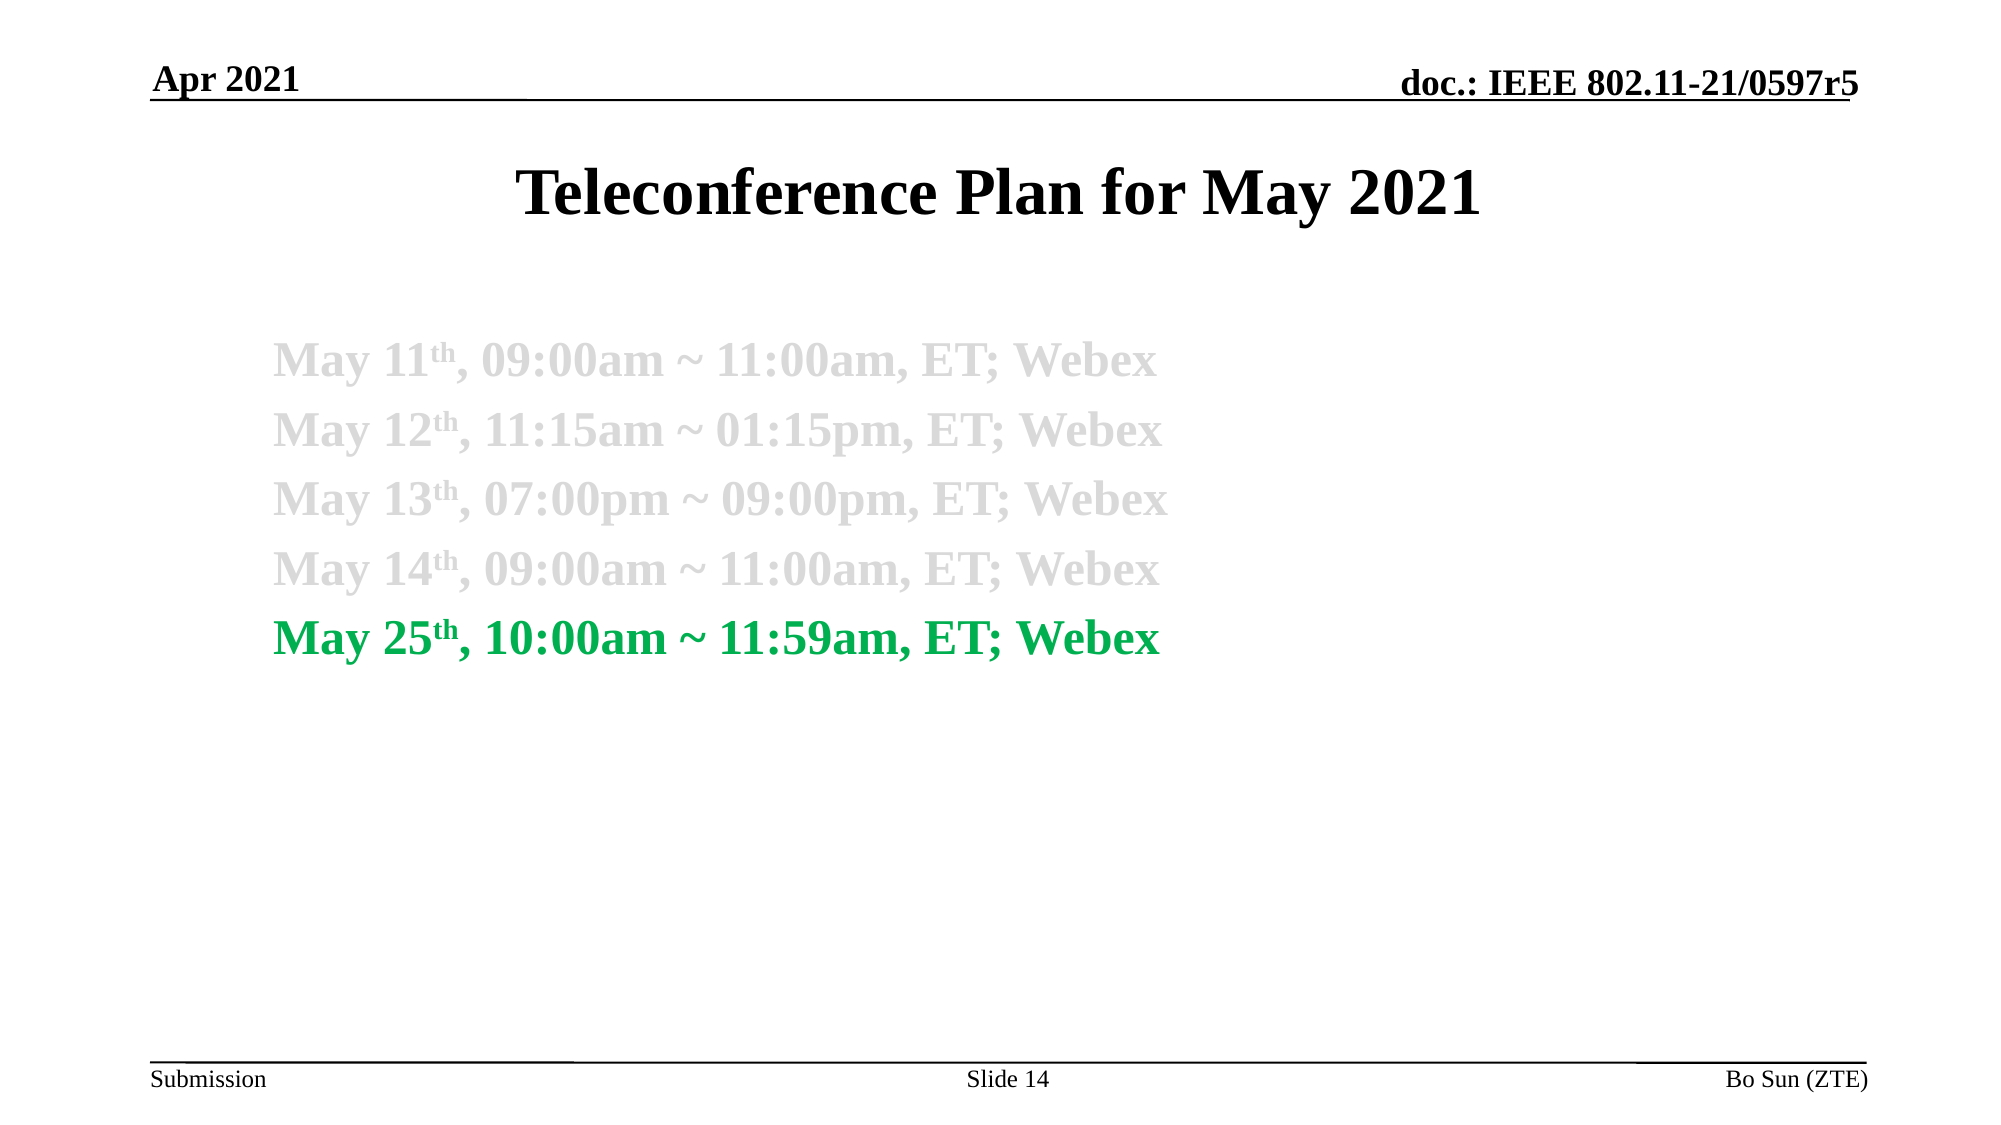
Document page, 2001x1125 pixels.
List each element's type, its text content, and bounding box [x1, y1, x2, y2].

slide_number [152, 54, 563, 100]
footer Bo Sun (ZTE) [1171, 1061, 1869, 1093]
title Teleconference Plan for May 2021 [149, 99, 1850, 276]
text_box May 11th, 09:00am ~ 11:00am, ET; Webex May 12th, 11:15am ~ 01:15pm, ET; Webex May 13th, 07:00pm ~ 09:00pm, ET; Webex May 14th, 09:00am ~ 11:00am, ET; Webex May 25th, 10:00am ~ 11:59am, ET; Webex [258, 319, 1758, 1018]
slide_number Slide 14 [949, 1061, 1067, 1123]
